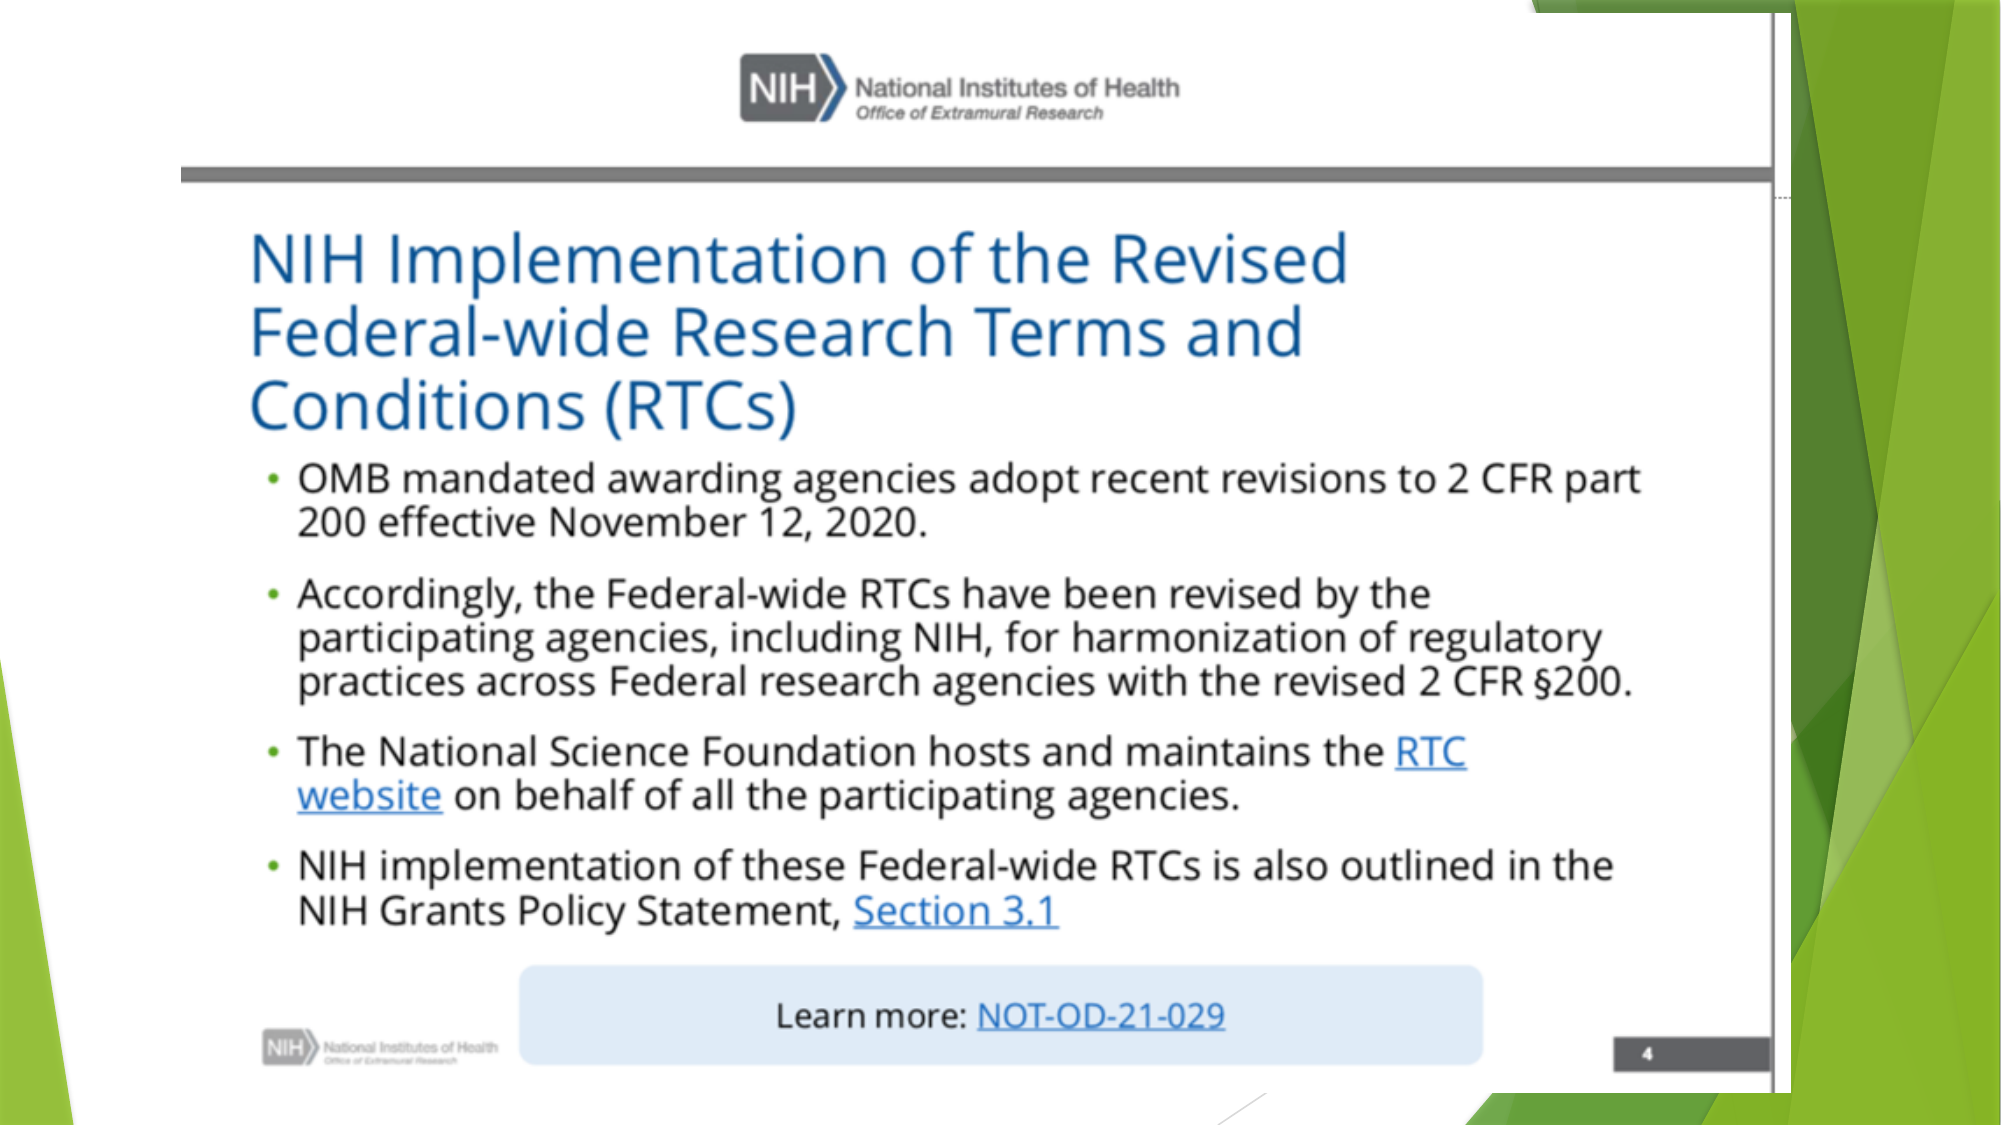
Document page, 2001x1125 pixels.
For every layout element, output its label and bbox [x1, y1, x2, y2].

picture [180, 13, 1792, 1093]
